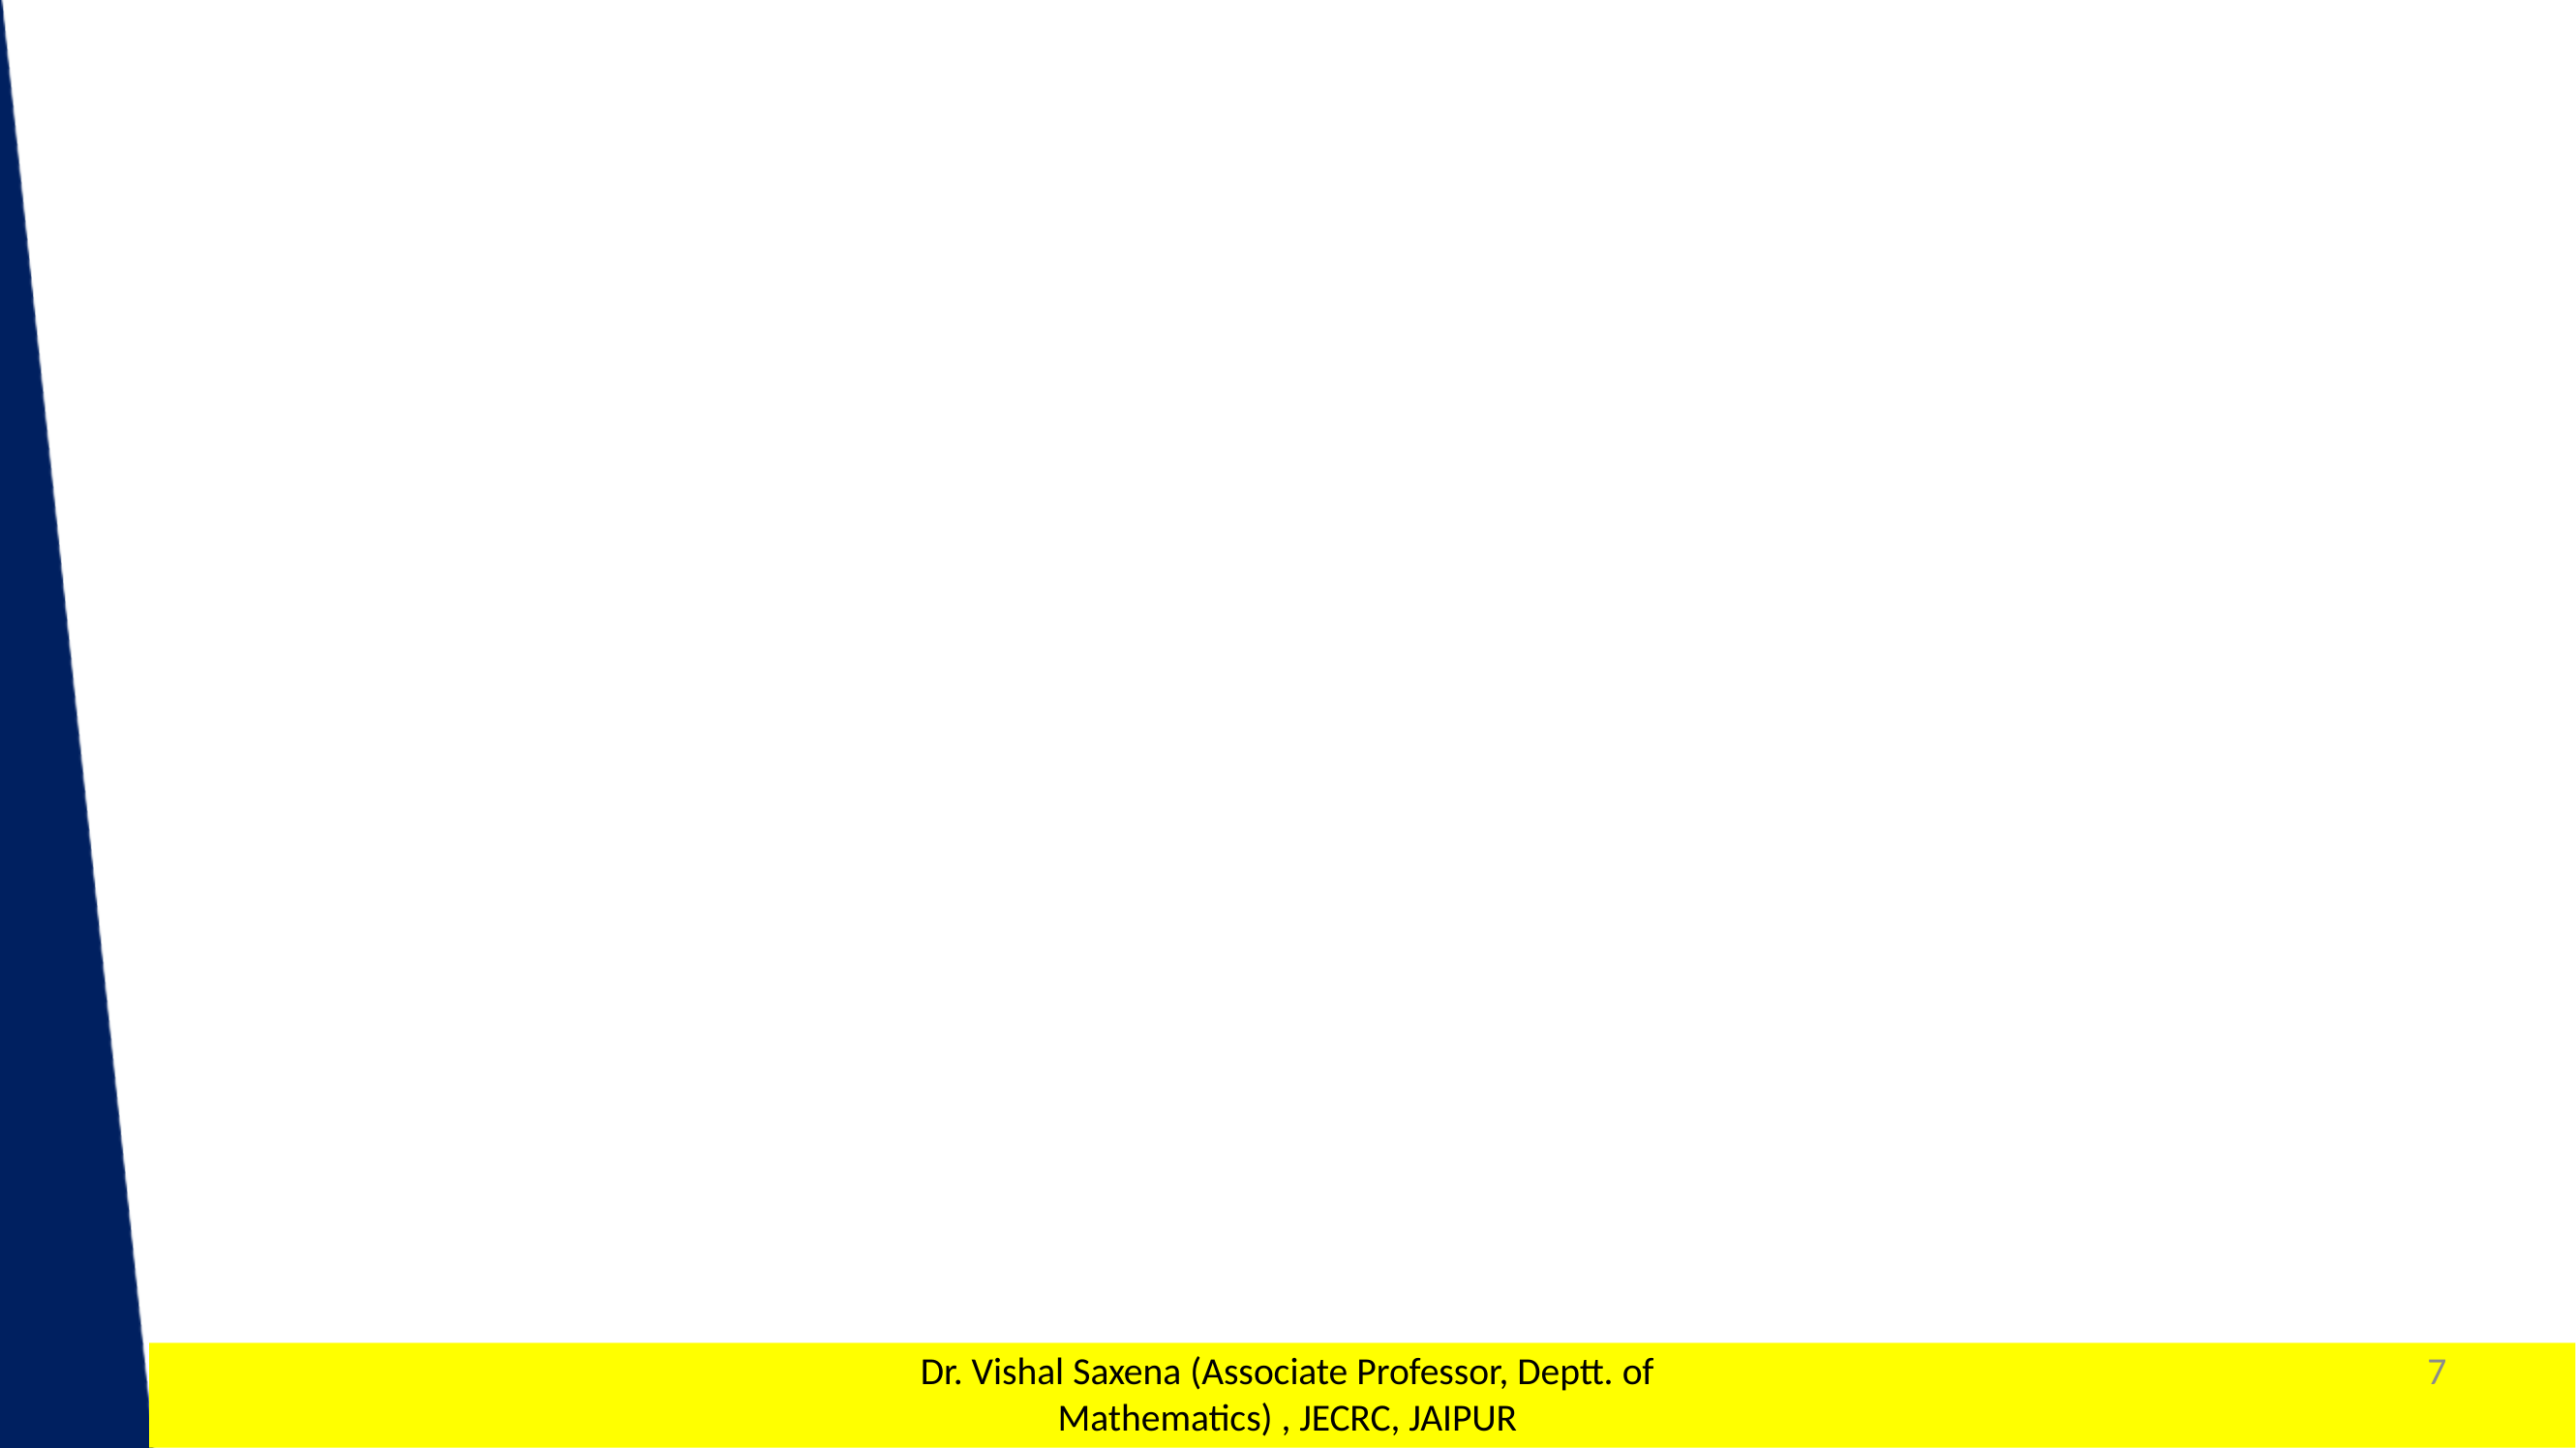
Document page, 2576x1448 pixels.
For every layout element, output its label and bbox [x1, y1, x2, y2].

text_box [0, 0, 2576, 1448]
